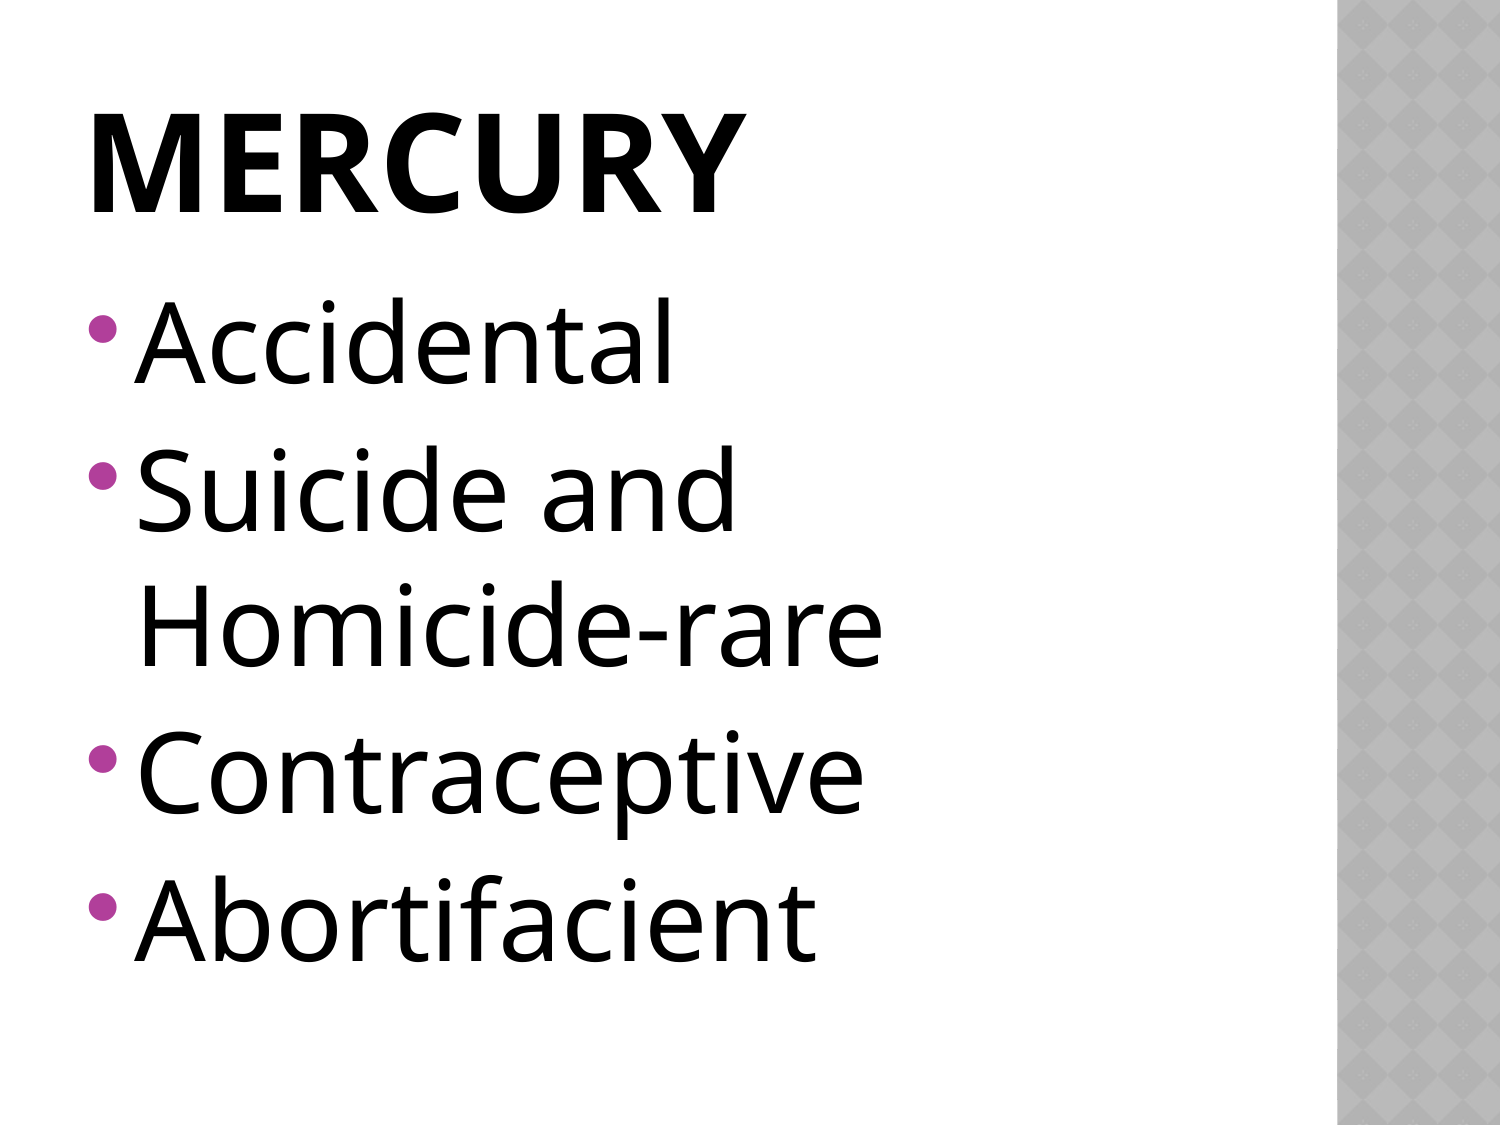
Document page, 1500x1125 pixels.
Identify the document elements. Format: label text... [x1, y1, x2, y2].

title mercury [75, 52, 1263, 240]
list Accidental Suicide and Homicide-rare Contraceptive Abortifacient [75, 264, 1263, 1059]
